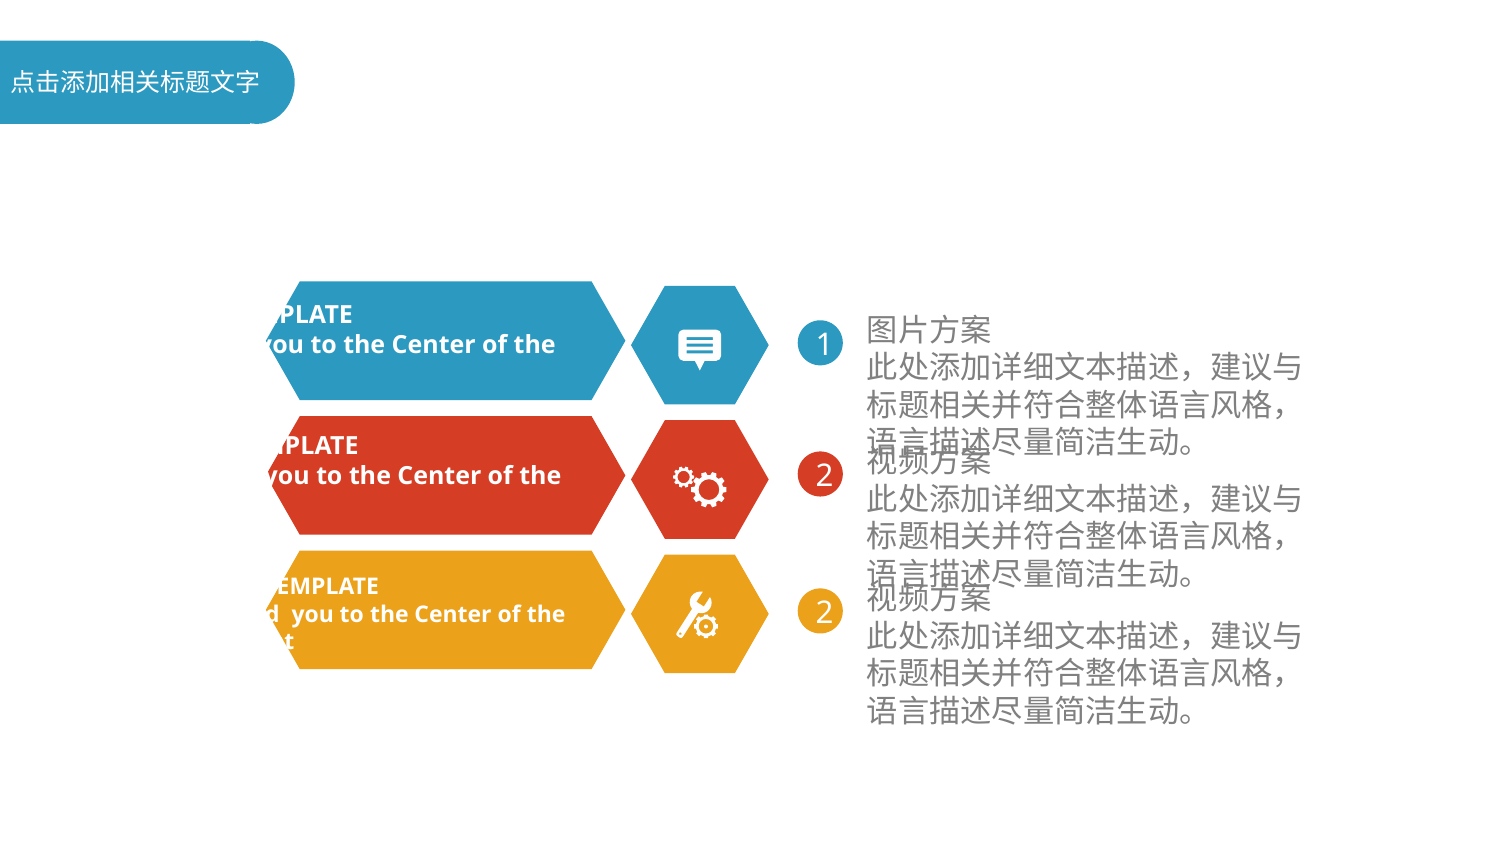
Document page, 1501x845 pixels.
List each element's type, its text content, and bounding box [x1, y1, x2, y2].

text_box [673, 466, 727, 508]
text_box MORE THAN TEMPLATE Click here to add you to the Center of the narrative thought [76, 566, 590, 660]
text_box [293, 415, 627, 536]
text_box 2 [796, 587, 844, 635]
text_box [291, 280, 627, 402]
text_box 1 [796, 319, 844, 367]
text_box [629, 419, 770, 540]
text_box [289, 549, 627, 671]
text_box MORE THAN TEMPLATE Click here to add you to the Center of the narrative thought [25, 293, 582, 395]
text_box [678, 329, 722, 371]
text_box MORE THAN TEMPLATE Click here to add you to the Center of the narrative thought [31, 423, 587, 525]
text_box 图片方案 此处添加详细文本描述，建议与标题相关并符合整体语言风格，语言描述尽量简洁生动。 [855, 304, 1324, 436]
text_box [629, 284, 770, 406]
text_box [629, 553, 770, 675]
text_box 2 [796, 450, 844, 498]
text_box 视频方案 此处添加详细文本描述，建议与标题相关并符合整体语言风格，语言描述尽量简洁生动。 [855, 573, 1324, 734]
text_box 视频方案 此处添加详细文本描述，建议与标题相关并符合整体语言风格，语言描述尽量简洁生动。 [855, 436, 1324, 573]
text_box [676, 590, 718, 639]
